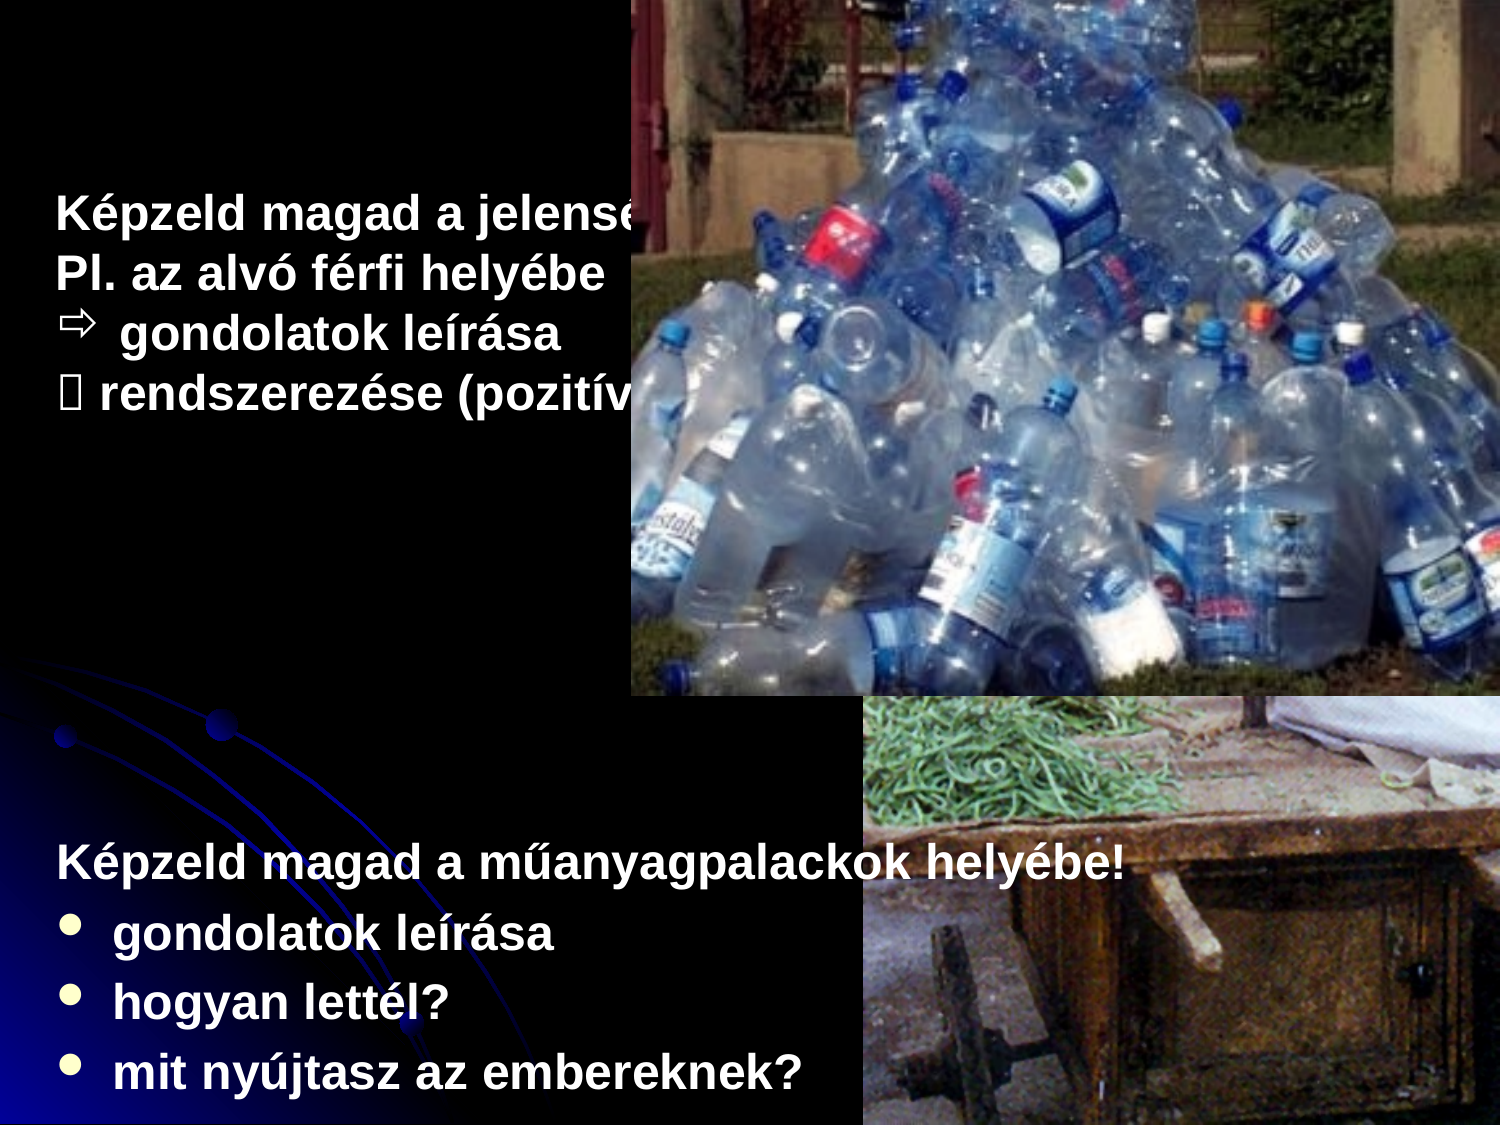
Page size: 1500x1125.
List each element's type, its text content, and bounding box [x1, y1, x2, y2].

list Képzeld magad a műanyagpalackok helyébe! gondolatok leírása hogyan lettél? mit nyújtasz az embereknek? [40, 822, 858, 1079]
picture [631, 0, 1500, 1125]
text_box Képzeld magad a jelenség / személy helyébe! Pl. az alvó férfi helyébe gondolatok leírása  rendszerezése (pozitívak, negatívak) [41, 172, 626, 428]
